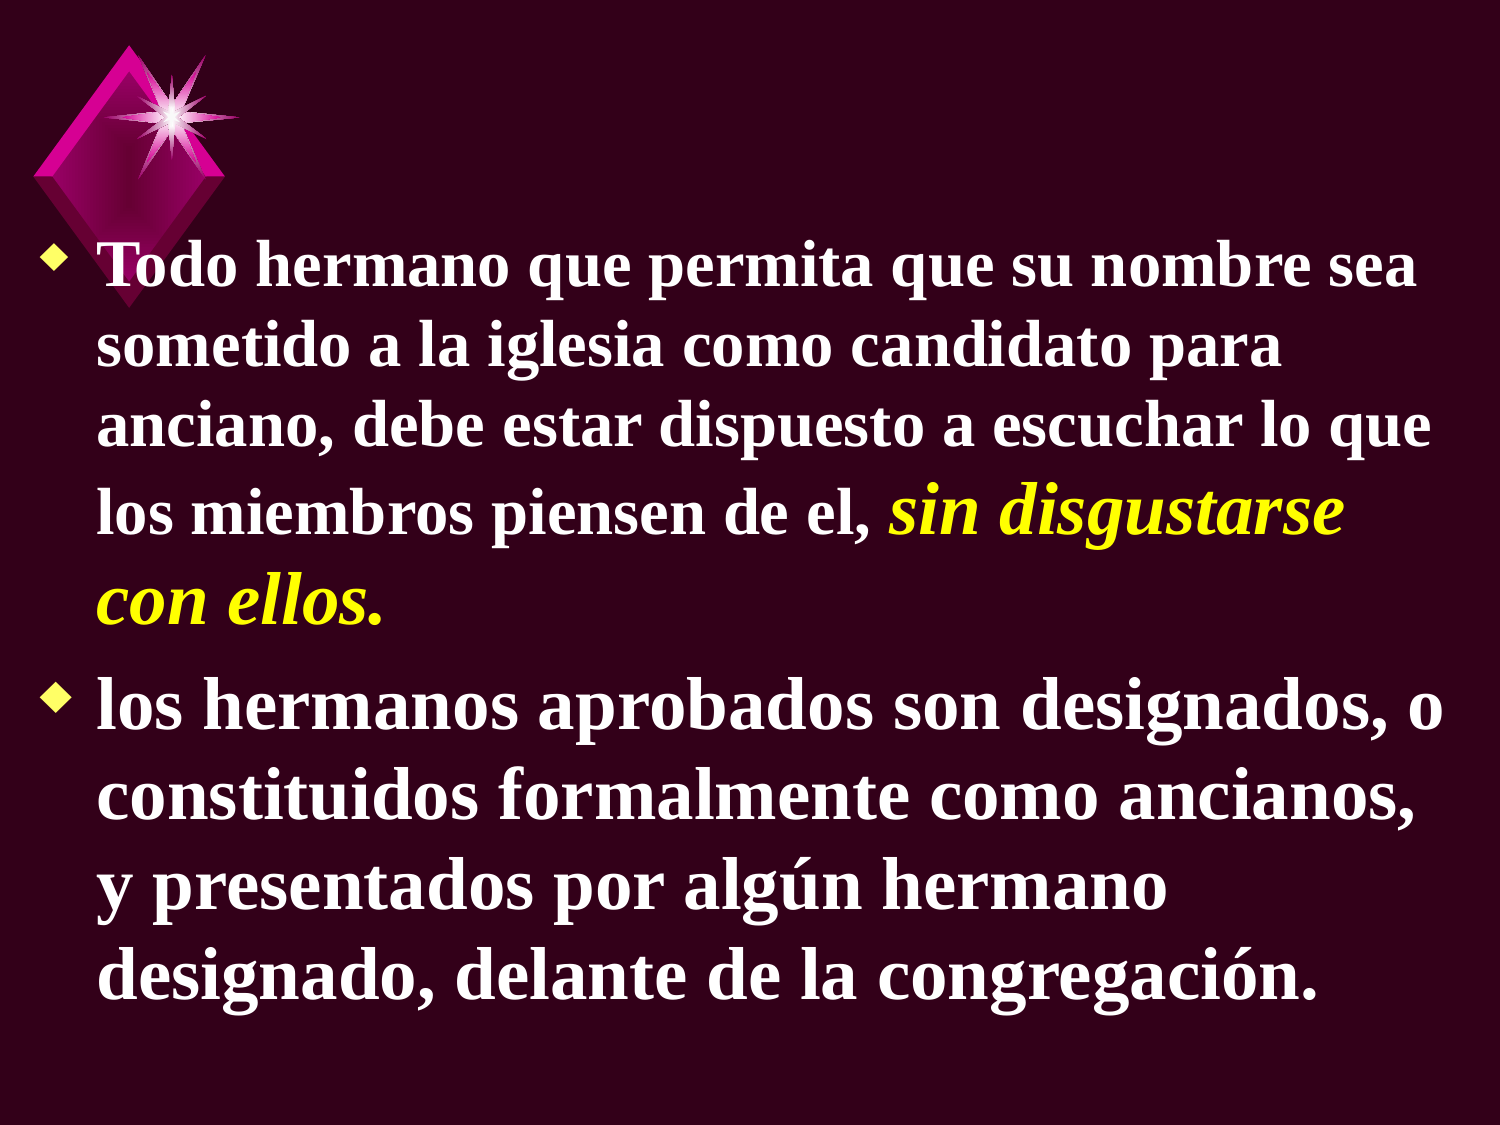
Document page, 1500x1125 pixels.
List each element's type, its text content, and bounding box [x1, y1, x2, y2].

list Todo hermano que permita que su nombre sea sometido a la iglesia como candidato para anciano, debe estar dispuesto a escuchar lo que los miembros piensen de el, sin disgustarse con ellos. los hermanos aprobados son designados, o constituidos formalmente como ancianos, y presentados por algún hermano designado, delante de la congregación. [24, 212, 1476, 1076]
